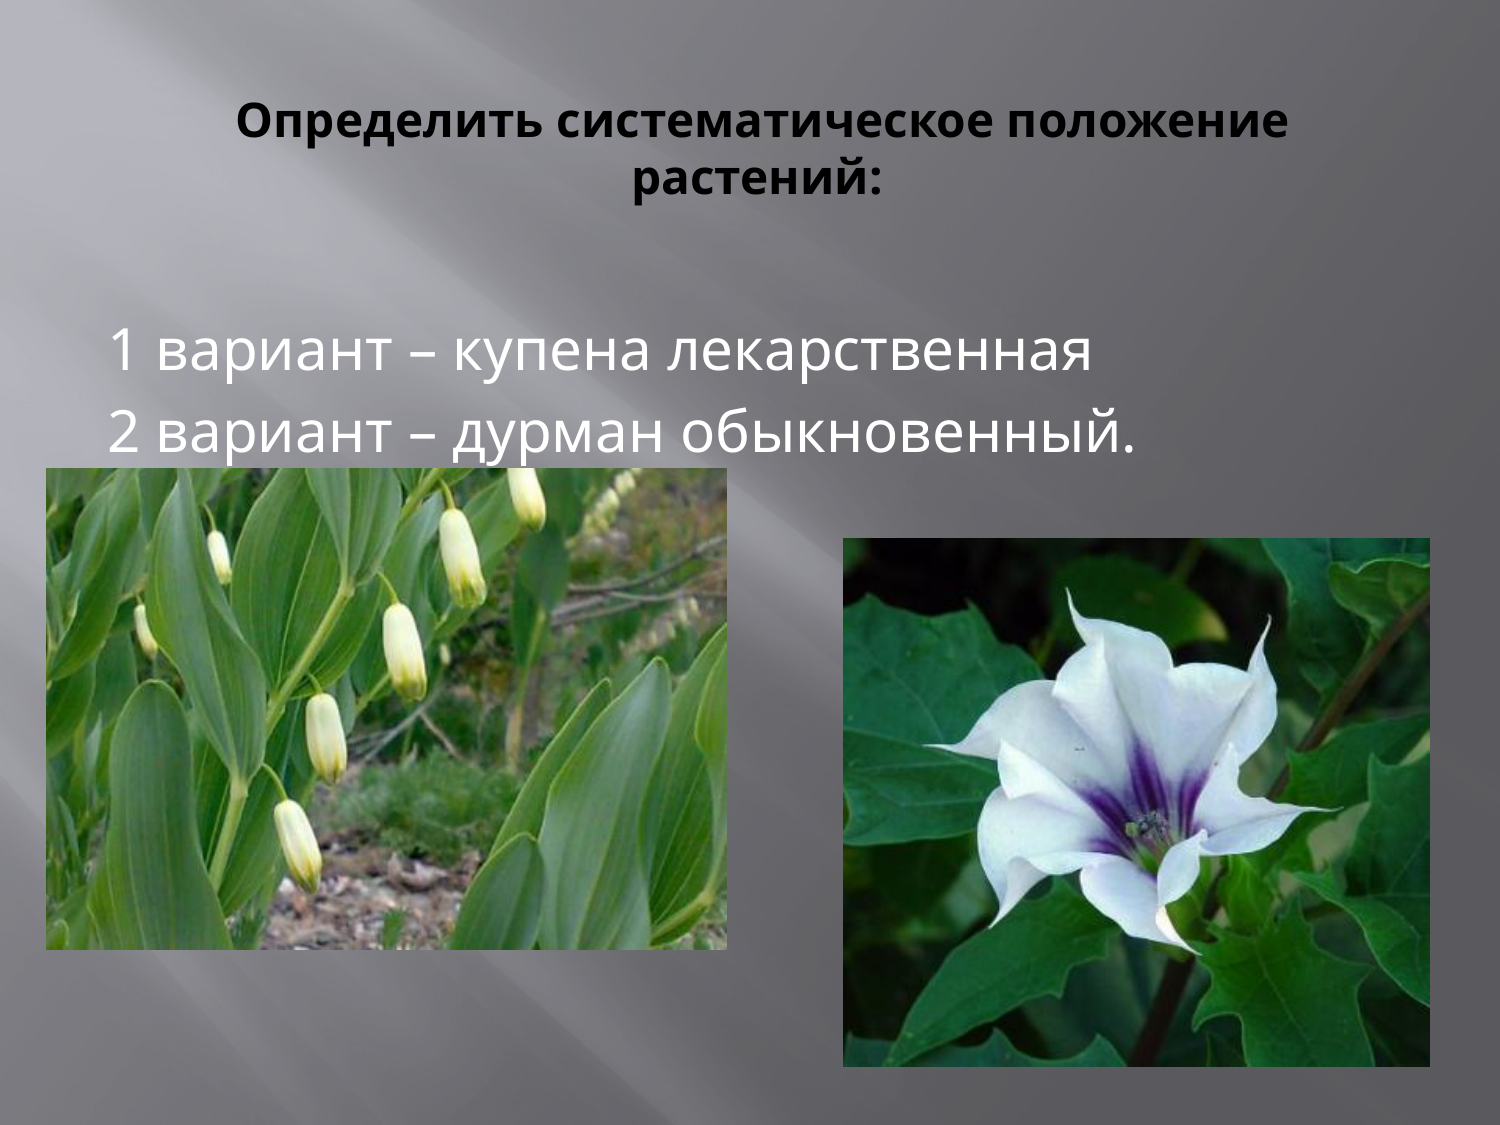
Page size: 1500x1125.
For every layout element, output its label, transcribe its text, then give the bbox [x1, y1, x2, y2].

picture [843, 538, 1430, 1067]
title Определить систематическое положение растений: [82, 82, 1432, 270]
picture [46, 468, 727, 950]
list 1 вариант – купена лекарственная 2 вариант – дурман обыкновенный. [70, 304, 1421, 504]
